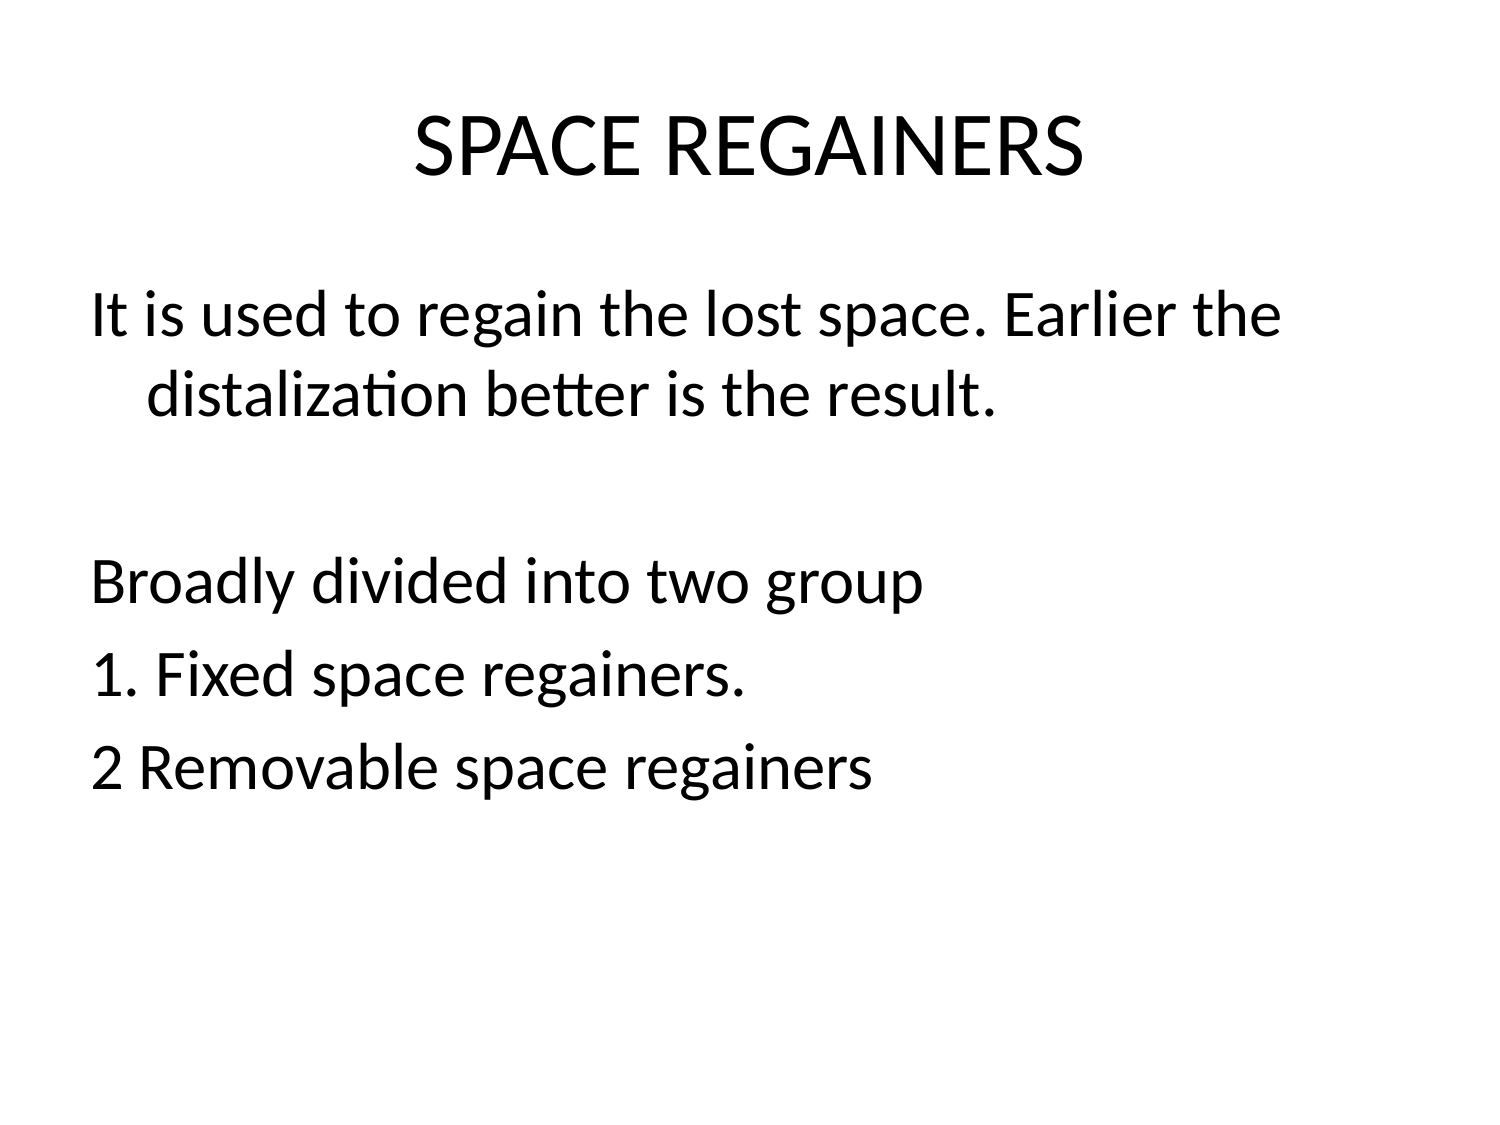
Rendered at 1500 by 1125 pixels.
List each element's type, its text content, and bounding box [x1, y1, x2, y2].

title SPACE REGAINERS [75, 45, 1425, 233]
list It is used to regain the lost space. Earlier the distalization better is the result. Broadly divided into two group 1. Fixed space regainers. 2 Removable space regainers [75, 262, 1425, 1005]
